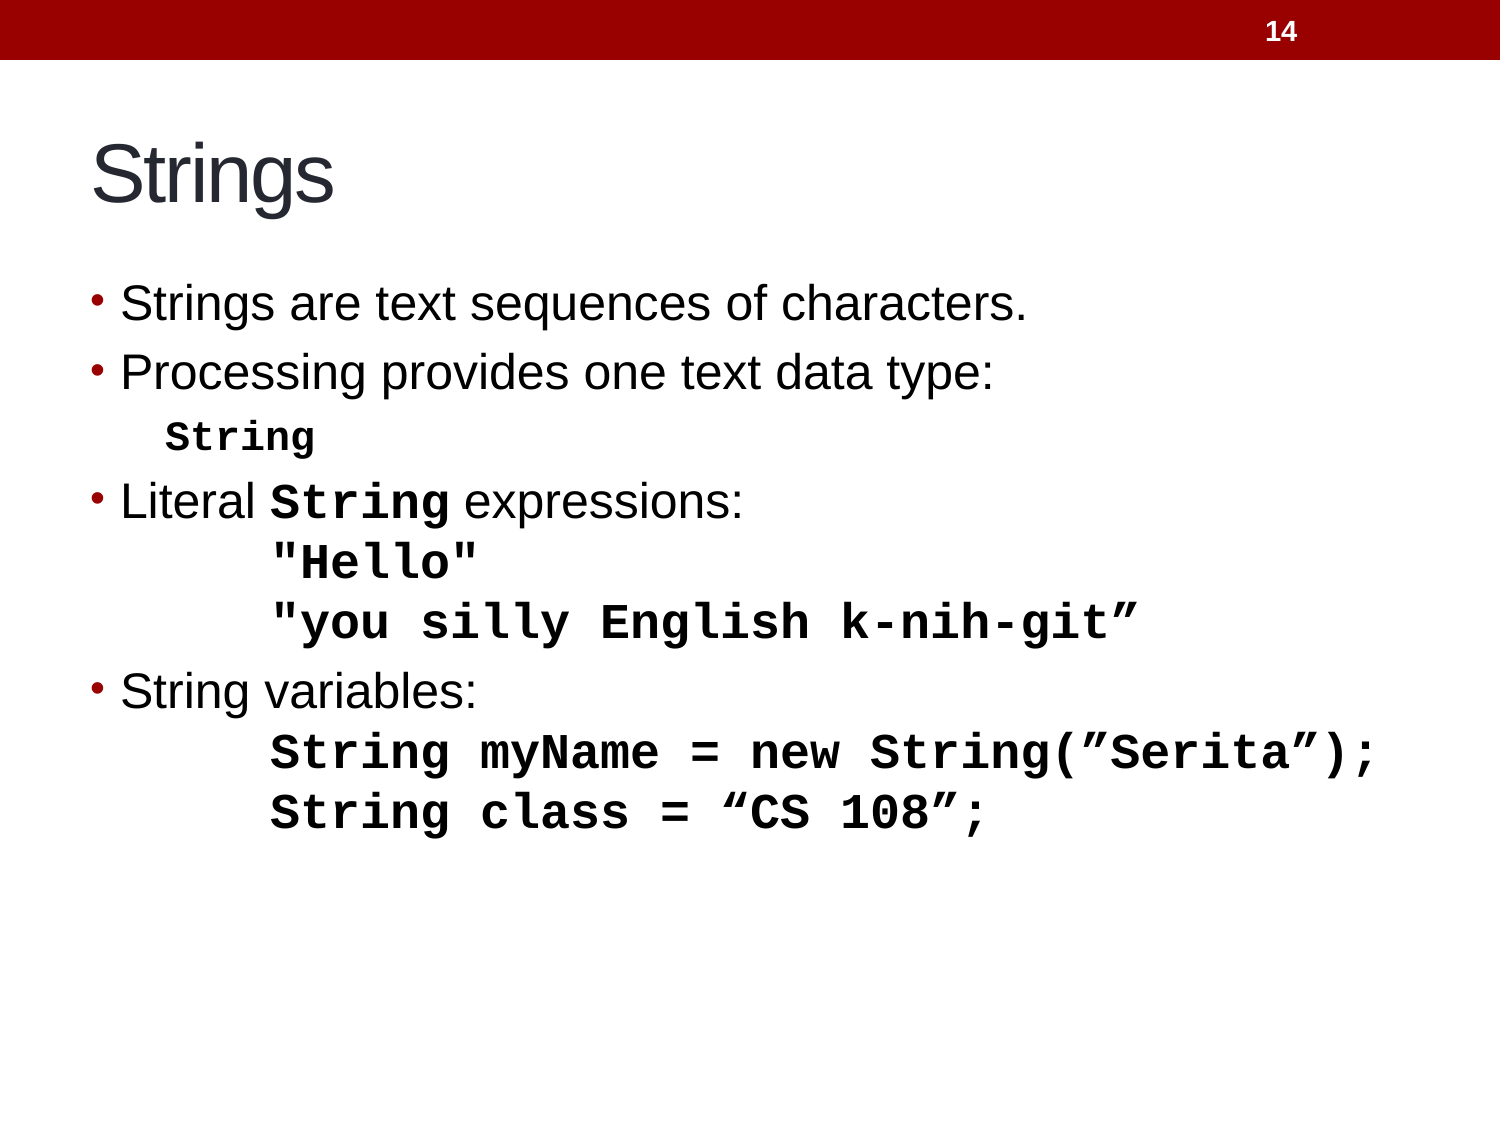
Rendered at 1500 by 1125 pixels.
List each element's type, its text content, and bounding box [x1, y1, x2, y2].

list Strings are text sequences of characters. Processing provides one text data type: String Literal String expressions: "Hello" "you silly English k-nih-git” String variables: String myName = new String(”Serita”); String class = “CS 108”; [75, 262, 1425, 1088]
slide_number 14 [1250, 3, 1425, 57]
title Strings [75, 87, 1425, 250]
